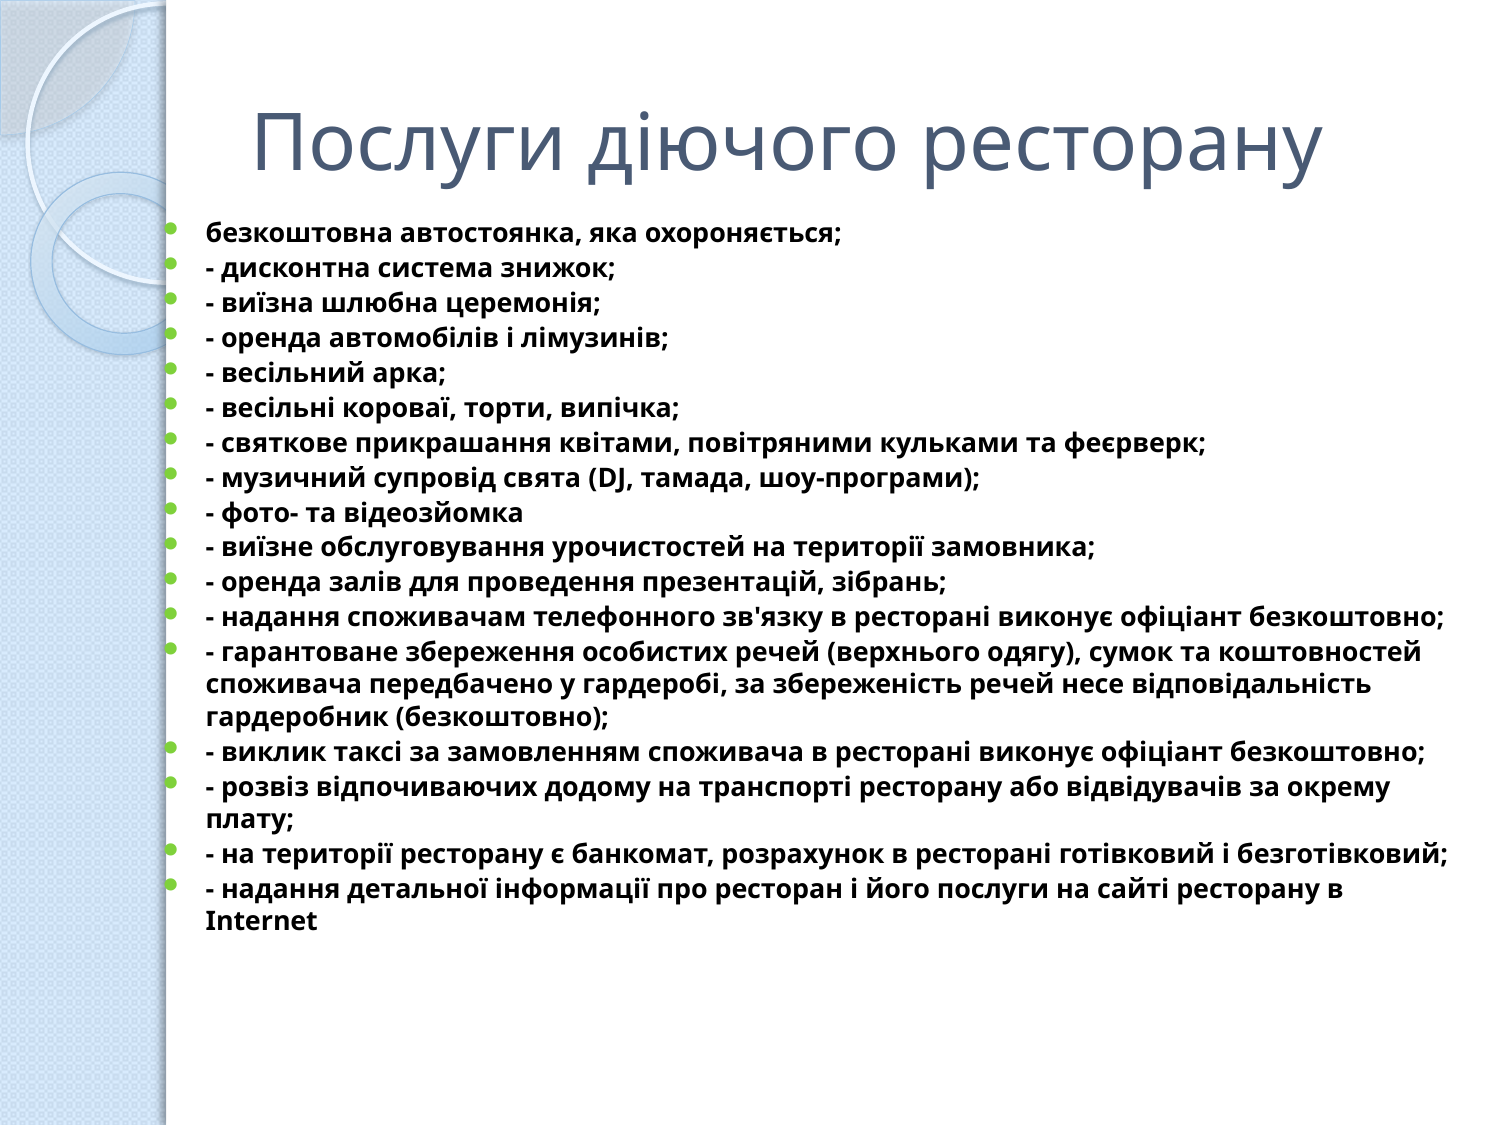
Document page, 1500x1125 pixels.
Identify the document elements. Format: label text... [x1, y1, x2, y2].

list безкоштовна автостоянка, яка охороняється; - дисконтна система знижок; - виїзна шлюбна церемонія; - оренда автомобілів і лімузинів; - весільний арка; - весільні короваї, торти, випічка; - святкове прикрашання квітами, повітряними кульками та феєрверк; - музичний супровід свята (DJ, тамада, шоу-програми); - фото- та відеозйомка - виїзне обслуговування урочистостей на території замовника; - оренда залів для проведення презентацій, зібрань; - надання споживачам телефонного зв'язку в ресторані виконує офіціант безкоштовно; - гарантоване збереження особистих речей (верхнього одягу), сумок та коштовностей споживача передбачено у гардеробі, за збереженість речей несе відповідальність гардеробник (безкоштовно); - виклик таксі за замовленням споживача в ресторані виконує офіціант безкоштовно; - розвіз відпочиваючих додому на транспорті ресторану або відвідувачів за окрему плату; - на території ресторану є банкомат, розрахунок в ресторані готівковий і безготівковий; - надання детальної інформації про ресторан і його послуги на сайті ресторану в Internet [135, 208, 1466, 1059]
title Послуги діючого ресторану [235, 45, 1466, 208]
